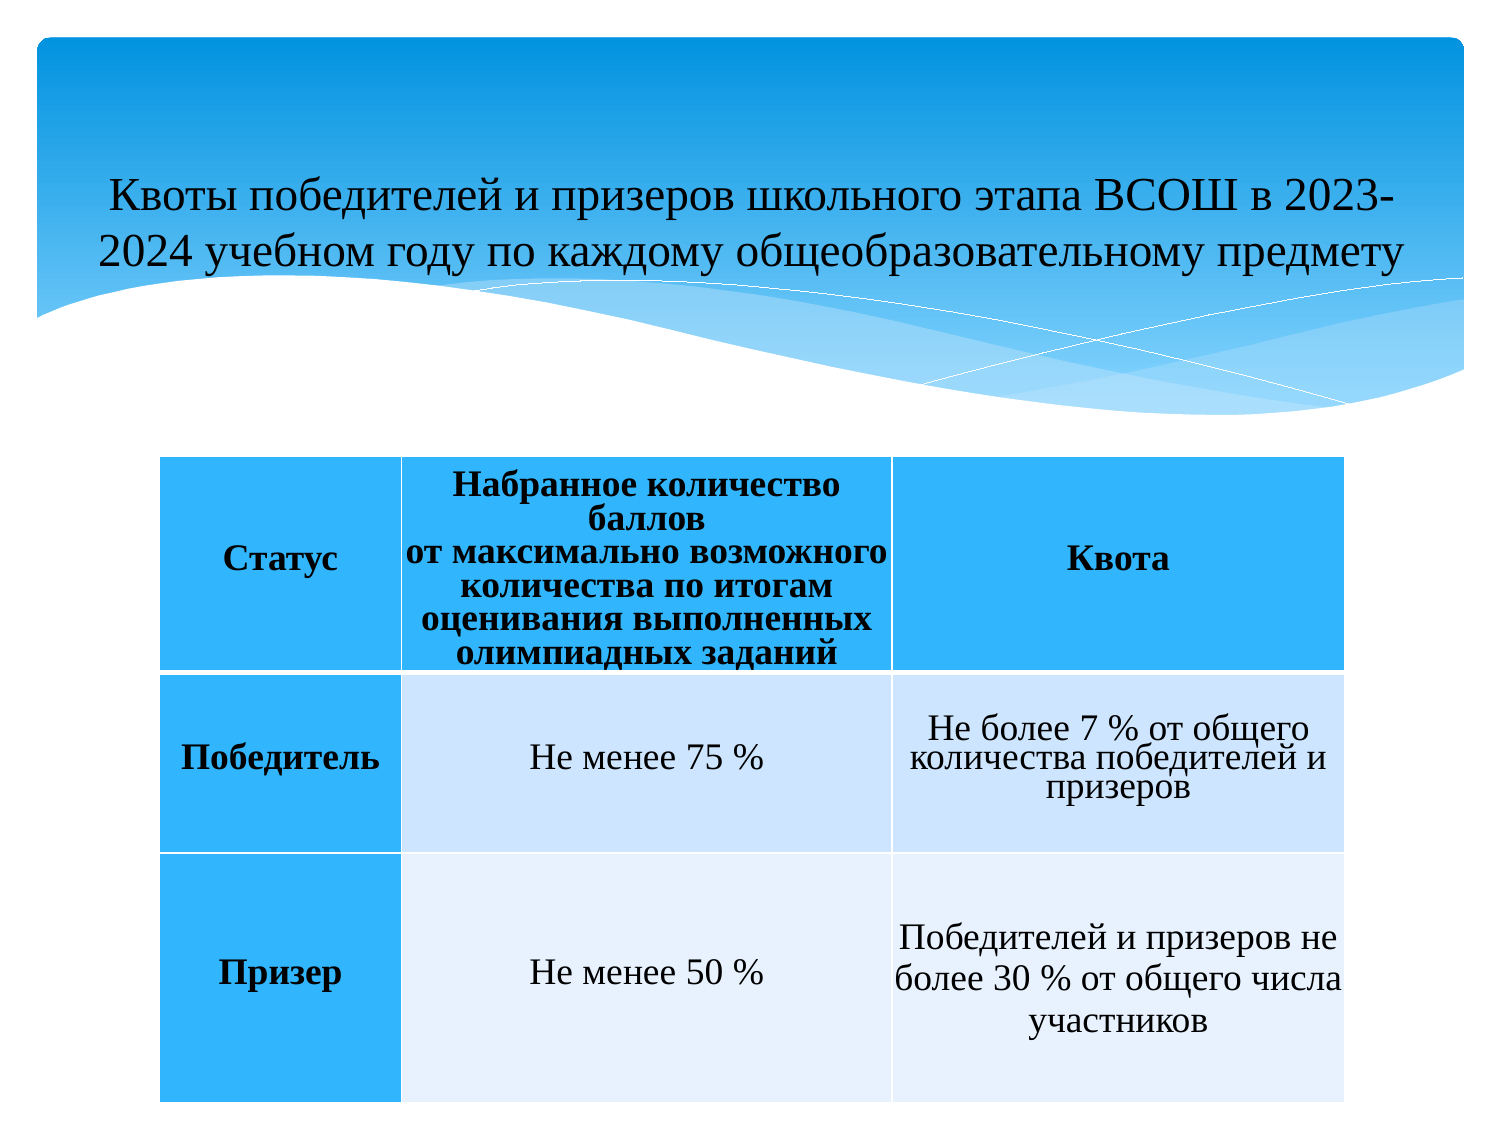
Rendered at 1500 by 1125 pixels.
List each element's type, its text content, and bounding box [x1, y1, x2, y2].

table_cell Не менее 50 % [402, 854, 891, 1102]
table_cell Победитель [160, 675, 401, 852]
table_header Квота [893, 457, 1344, 670]
table_cell Победителей и призеров не более 30 % от общего числа участников [893, 854, 1344, 1102]
table_cell Призер [160, 854, 401, 1102]
table_header Набранное количество баллов от максимально возможного количества по итогам оценивания выполненных олимпиадных заданий [402, 457, 891, 670]
table_cell Не менее 75 % [402, 675, 891, 852]
table_header Статус [160, 457, 401, 670]
table_cell Не более 7 % от общего количества победителей и призеров [893, 675, 1344, 852]
title Квоты победителей и призеров школьного этапа ВСОШ в 2023-2024 учебном году по каждому общеобразовательному предмету [77, 135, 1428, 342]
